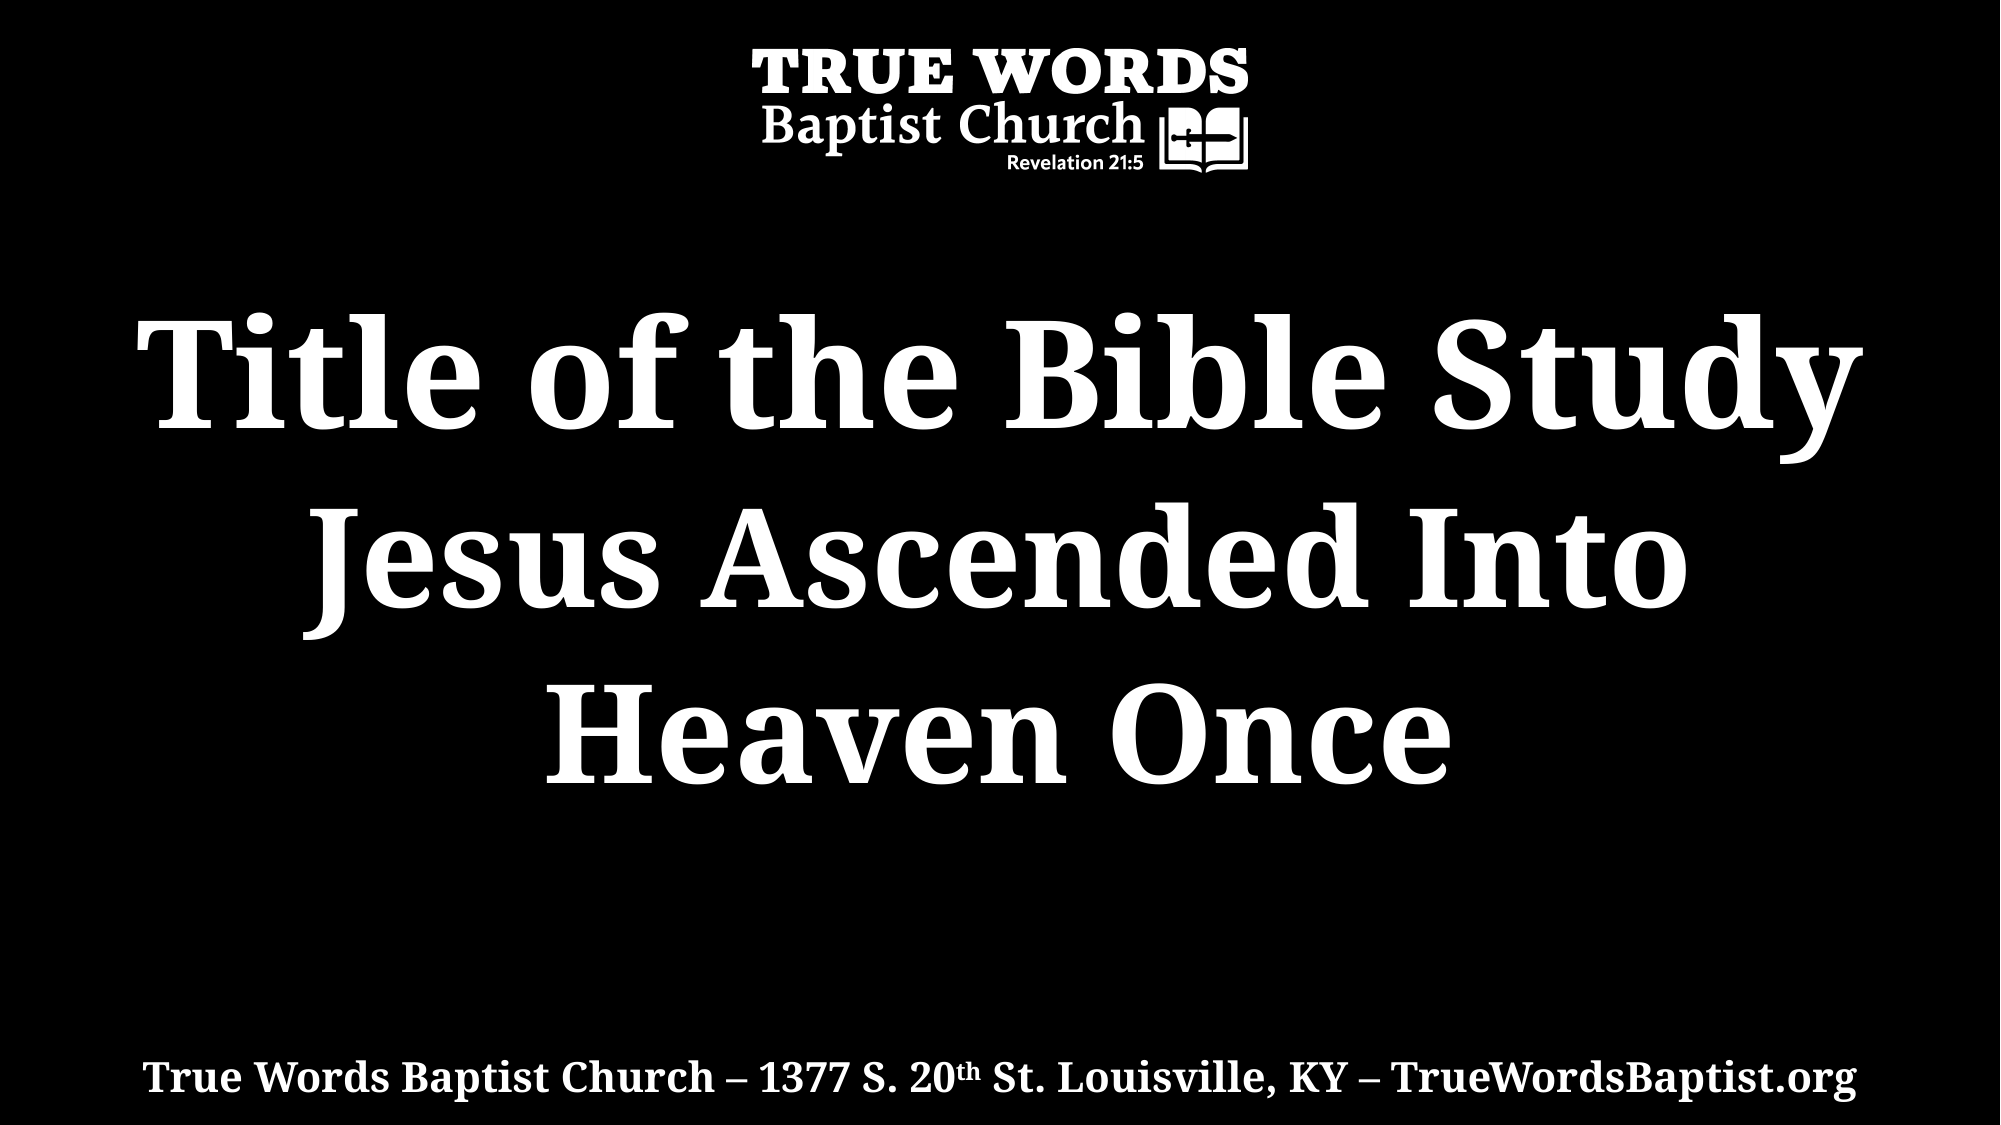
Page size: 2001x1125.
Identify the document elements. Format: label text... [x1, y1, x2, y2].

picture [752, 48, 1248, 173]
text_box Title of the Bible Study Jesus Ascended Into Heaven Once [0, 258, 2000, 819]
text_box True Words Baptist Church – 1377 S. 20th St. Louisville, KY – TrueWordsBaptist.org [0, 1043, 2000, 1109]
